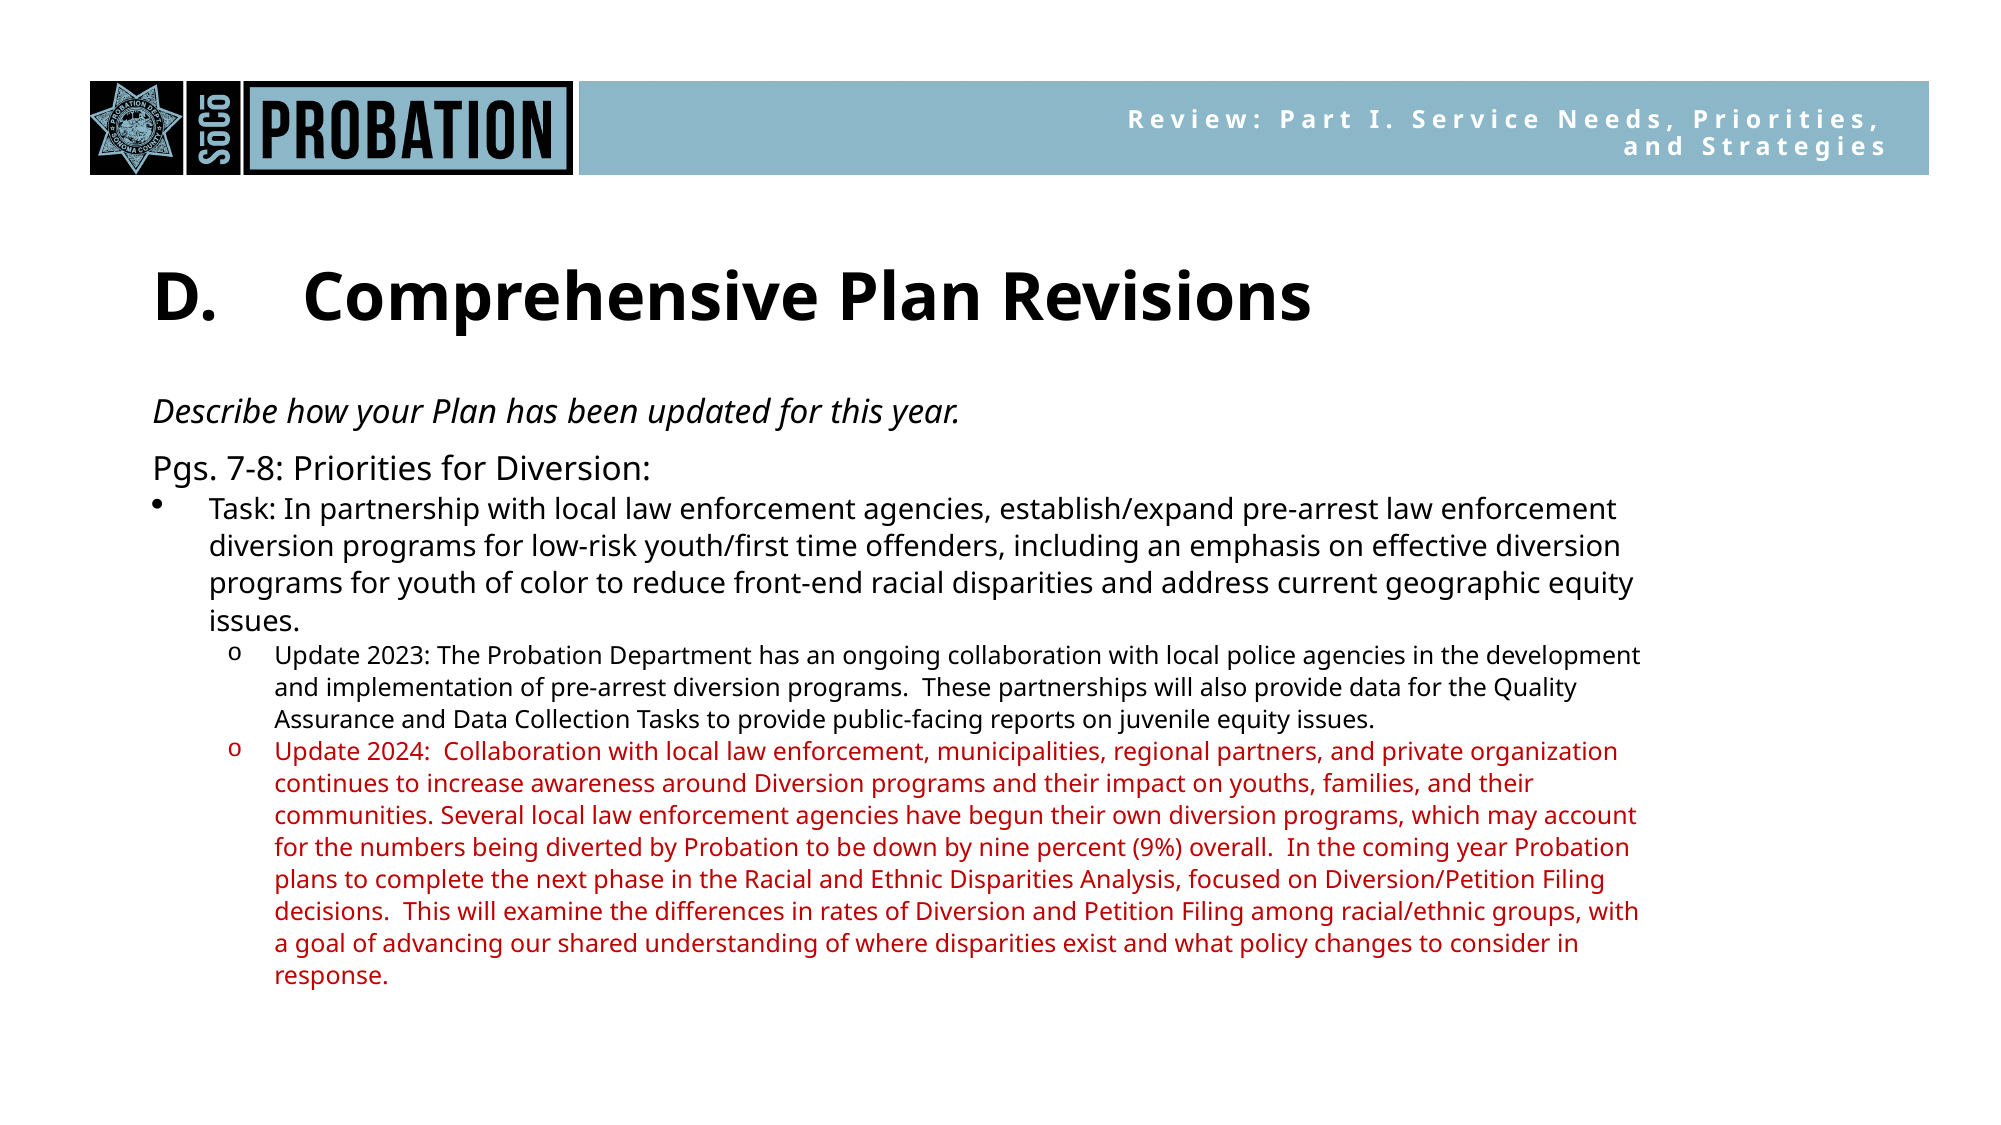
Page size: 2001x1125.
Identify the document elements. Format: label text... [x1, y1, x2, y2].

list Describe how your Plan has been updated for this year. Pgs. 7-8: Priorities for Diversion: Task: In partnership with local law enforcement agencies, establish/expand pre-arrest law enforcement diversion programs for low-risk youth/first time offenders, including an emphasis on effective diversion programs for youth of color to reduce front-end racial disparities and address current geographic equity issues. Update 2023: The Probation Department has an ongoing collaboration with local police agencies in the development and implementation of pre-arrest diversion programs. These partnerships will also provide data for the Quality Assurance and Data Collection Tasks to provide public-facing reports on juvenile equity issues. Update 2024: Collaboration with local law enforcement, municipalities, regional partners, and private organization continues to increase awareness around Diversion programs and their impact on youths, families, and their communities. Several local law enforcement agencies have begun their own diversion programs, which may account for the numbers being diverted by Probation to be down by nine percent (9%) overall. In the coming year Probation plans to complete the next phase in the Racial and Ethnic Disparities Analysis, focused on Diversion/Petition Filing decisions. This will examine the differences in rates of Diversion and Petition Filing among racial/ethnic groups, with a goal of advancing our shared understanding of where disparities exist and what policy changes to consider in response. [137, 387, 1663, 1035]
title D. Comprehensive Plan Revisions [137, 255, 1700, 459]
picture [90, 81, 1929, 175]
list Review: Part I. Service Needs, Priorities, and Strategies [1087, 99, 1900, 170]
